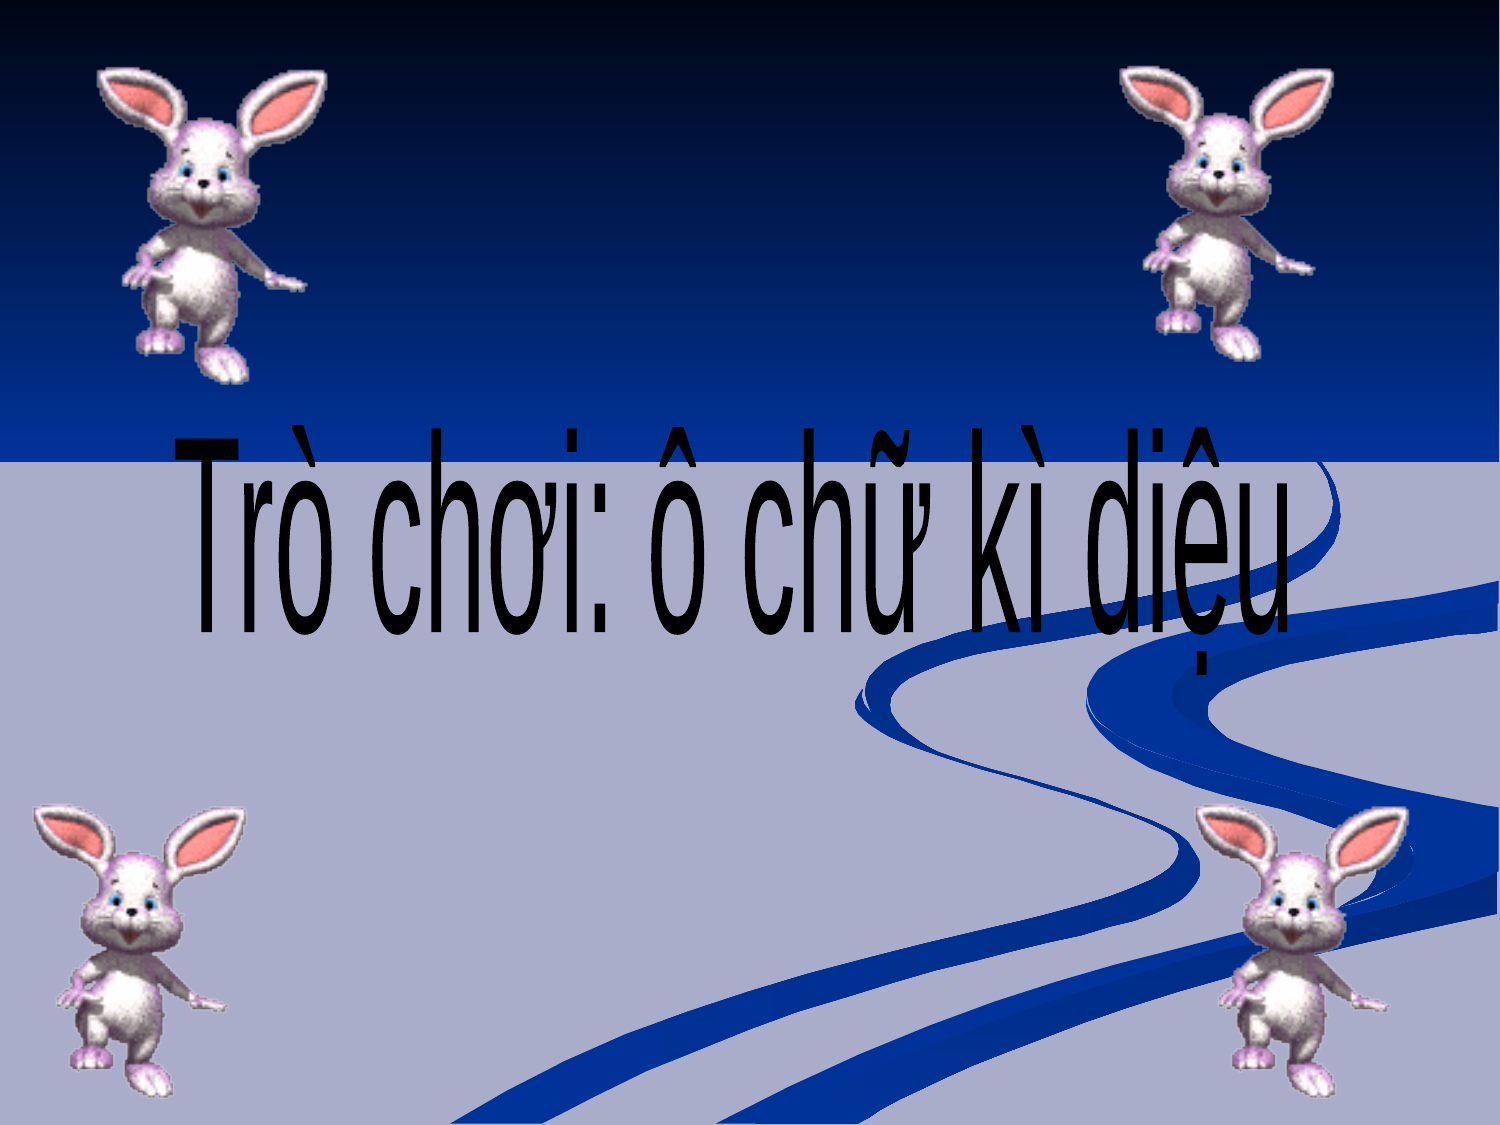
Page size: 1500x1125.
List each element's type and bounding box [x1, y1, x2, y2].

picture [0, 787, 268, 1125]
picture [1162, 787, 1431, 1125]
picture [62, 49, 350, 413]
picture [1087, 49, 1356, 388]
